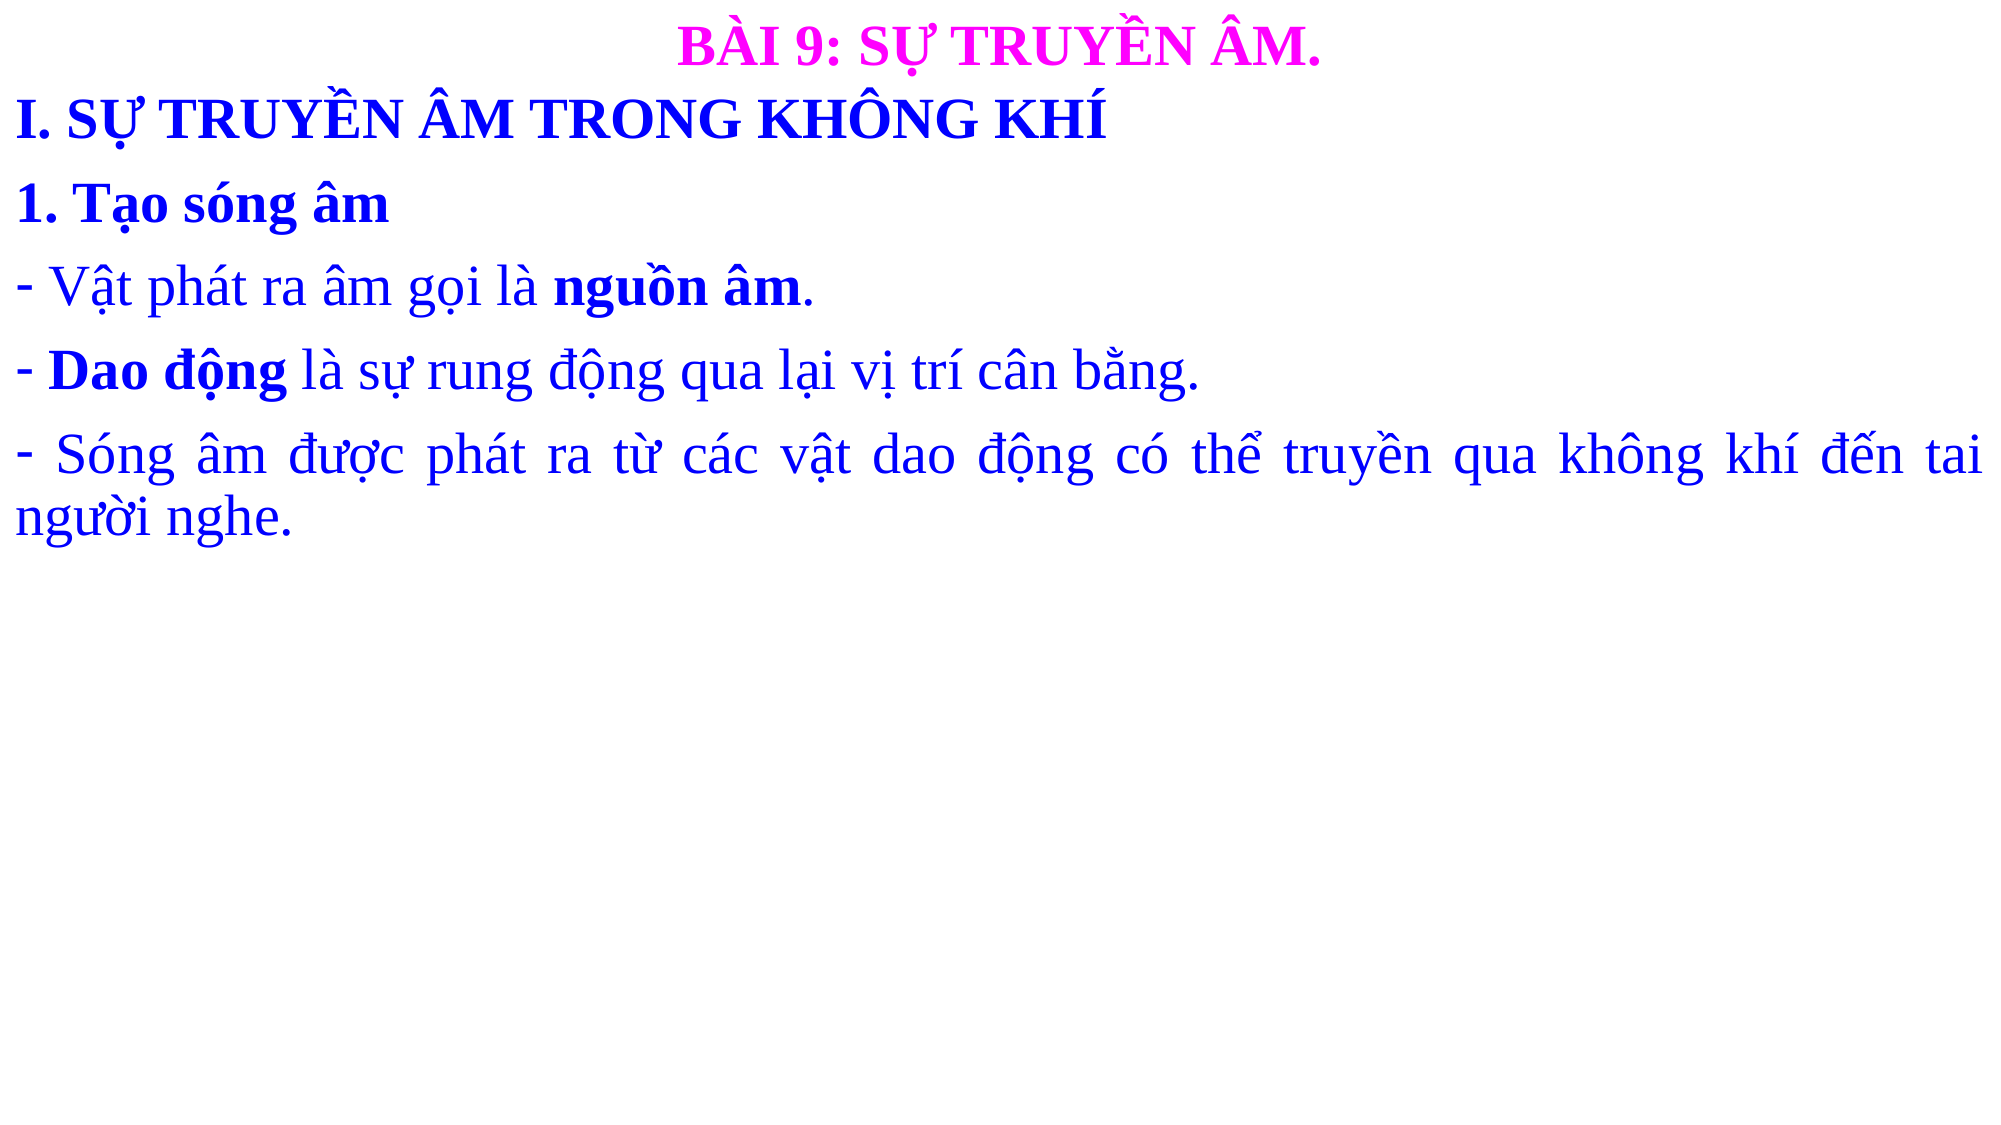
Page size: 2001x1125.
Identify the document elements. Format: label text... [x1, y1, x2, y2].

text_box BÀI 9: SỰ TRUYỀN ÂM. [0, 0, 2000, 85]
subtitle I. SỰ TRUYỀN ÂM TRONG KHÔNG KHÍ 1. Tạo sóng âm Vật phát ra âm gọi là nguồn âm. Dao động là sự rung động qua lại vị trí cân bằng. Sóng âm được phát ra từ các vật dao động có thể truyền qua không khí đến tai người nghe. [0, 85, 2000, 1125]
